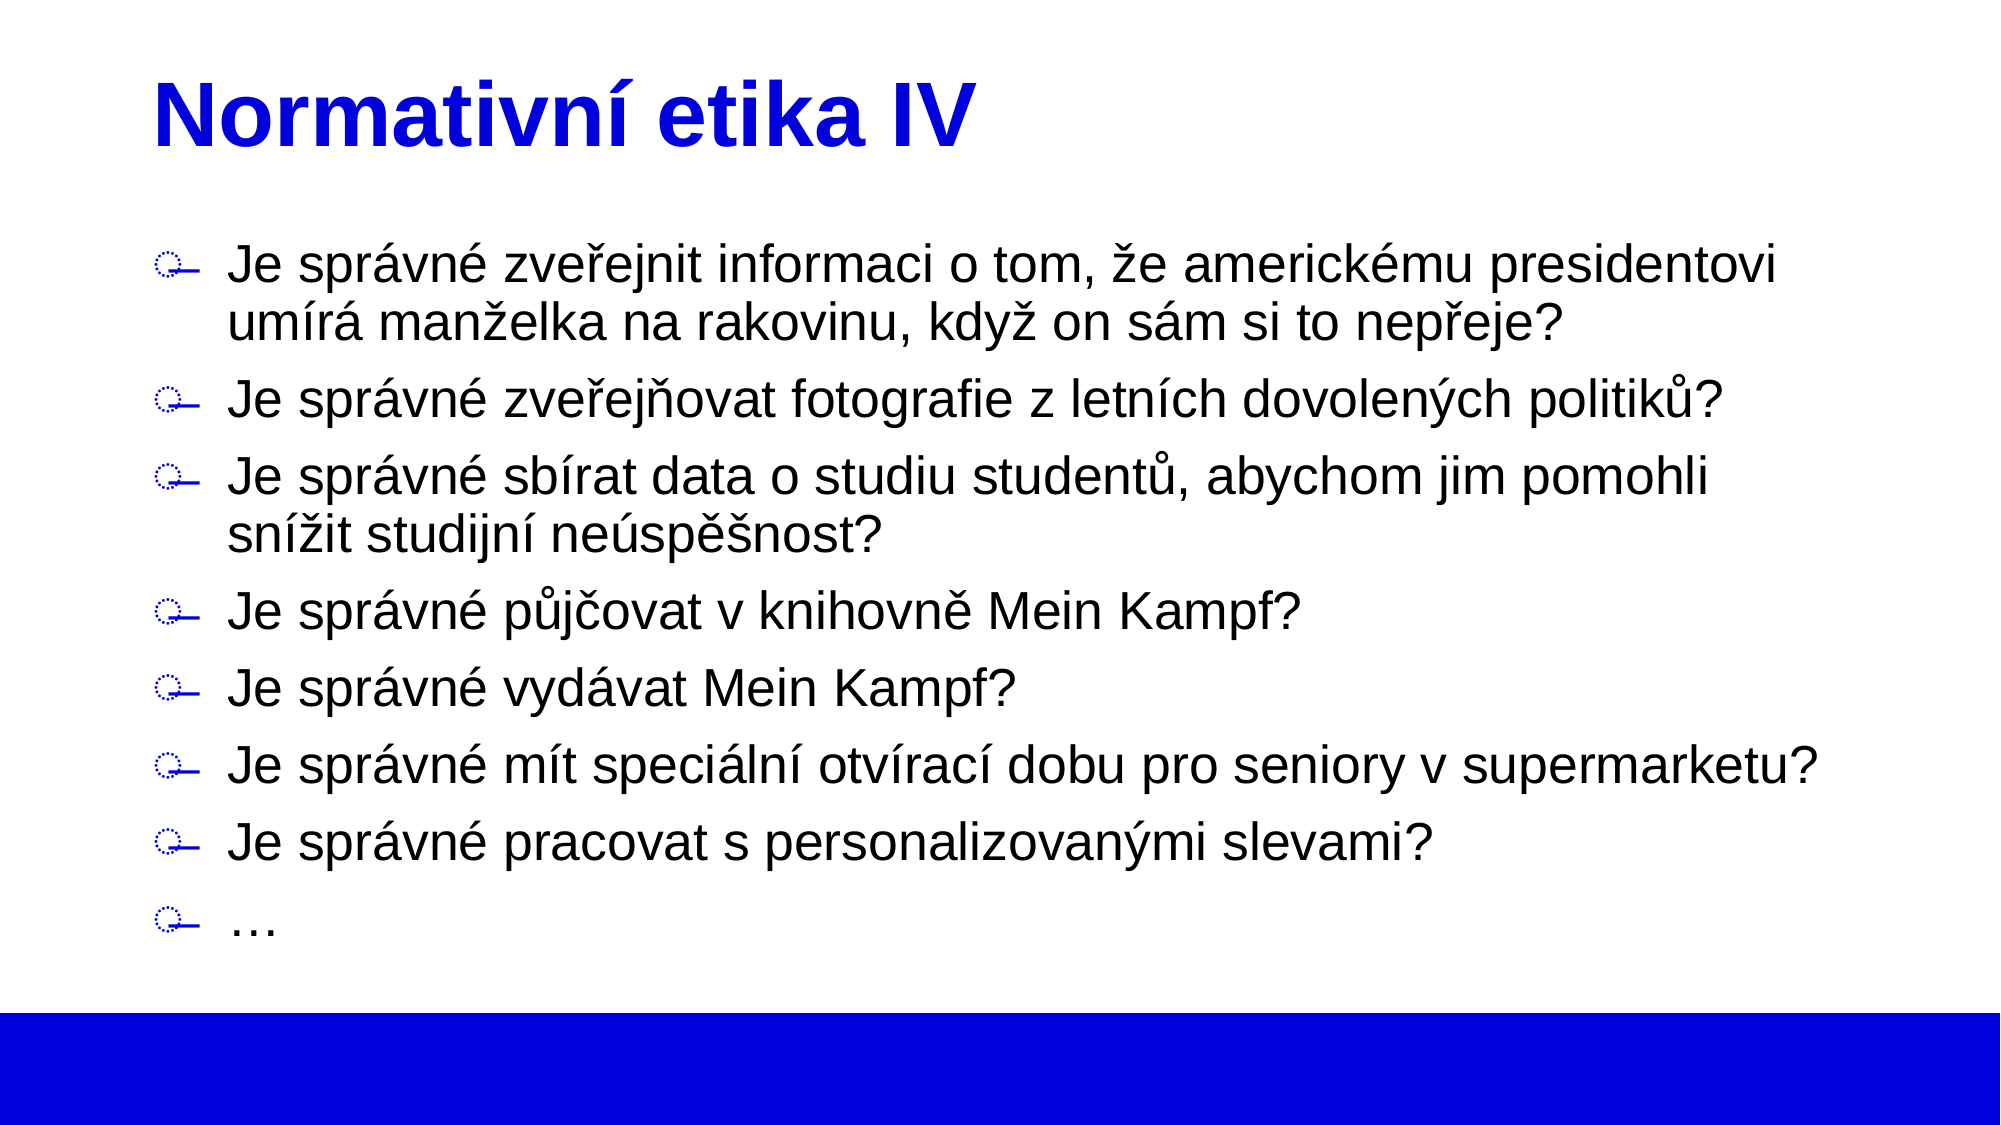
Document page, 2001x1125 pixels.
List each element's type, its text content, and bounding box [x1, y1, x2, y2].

list Je správné zveřejnit informaci o tom, že americkému presidentovi umírá manželka na rakovinu, když on sám si to nepřeje? Je správné zveřejňovat fotografie z letních dovolených politiků? Je správné sbírat data o studiu studentů, abychom jim pomohli snížit studijní neúspěšnost? Je správné půjčovat v knihovně Mein Kampf? Je správné vydávat Mein Kampf? Je správné mít speciální otvírací dobu pro seniory v supermarketu? Je správné pracovat s personalizovanými slevami? … [137, 228, 1863, 966]
title Normativní etika IV [137, 59, 1863, 176]
